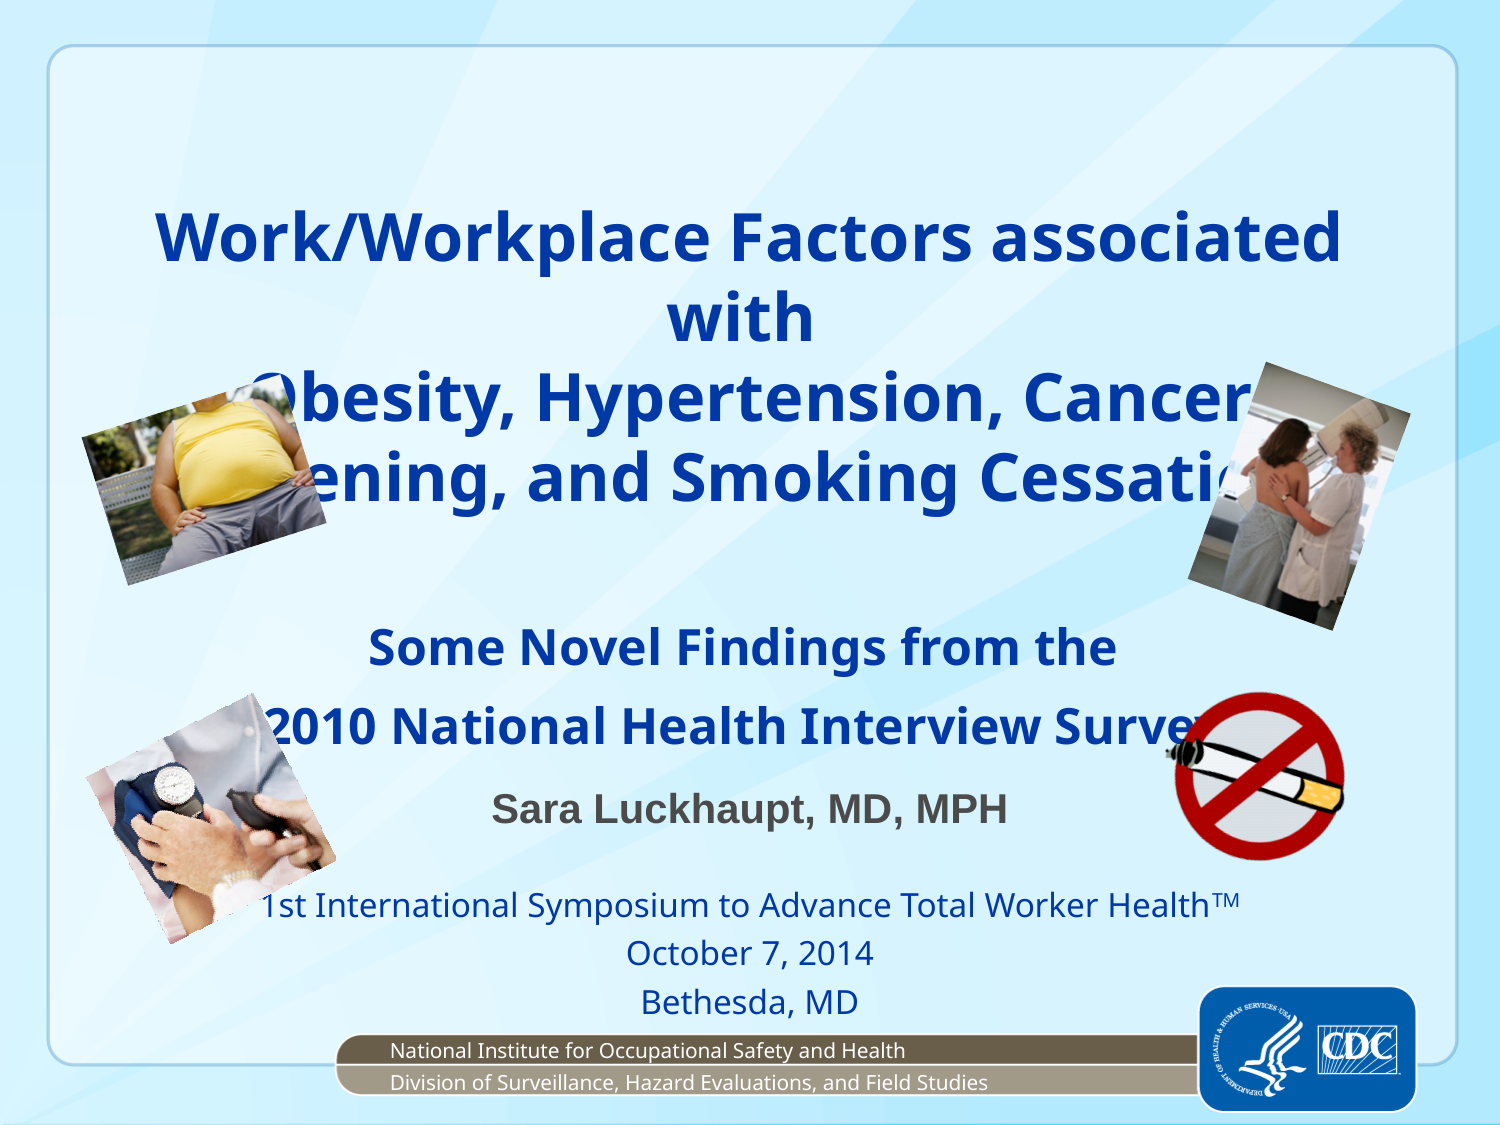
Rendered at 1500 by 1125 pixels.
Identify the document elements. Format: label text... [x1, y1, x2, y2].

list National Institute for Occupational Safety and Health [375, 1030, 1213, 1061]
list Division of Surveillance, Hazard Evaluations, and Field Studies [375, 1061, 1213, 1100]
title Work/Workplace Factors associated with Obesity, Hypertension, Cancer Screening, and Smoking Cessation: Some Novel Findings from the 2010 National Health Interview Survey [75, 187, 1425, 600]
subtitle Sara Luckhaupt, MD, MPH [309, 774, 1157, 850]
list 1st International Symposium to Advance Total Worker HealthTM October 7, 2014 Bethesda, MD [225, 875, 1275, 1000]
picture [0, 0, 1500, 1125]
